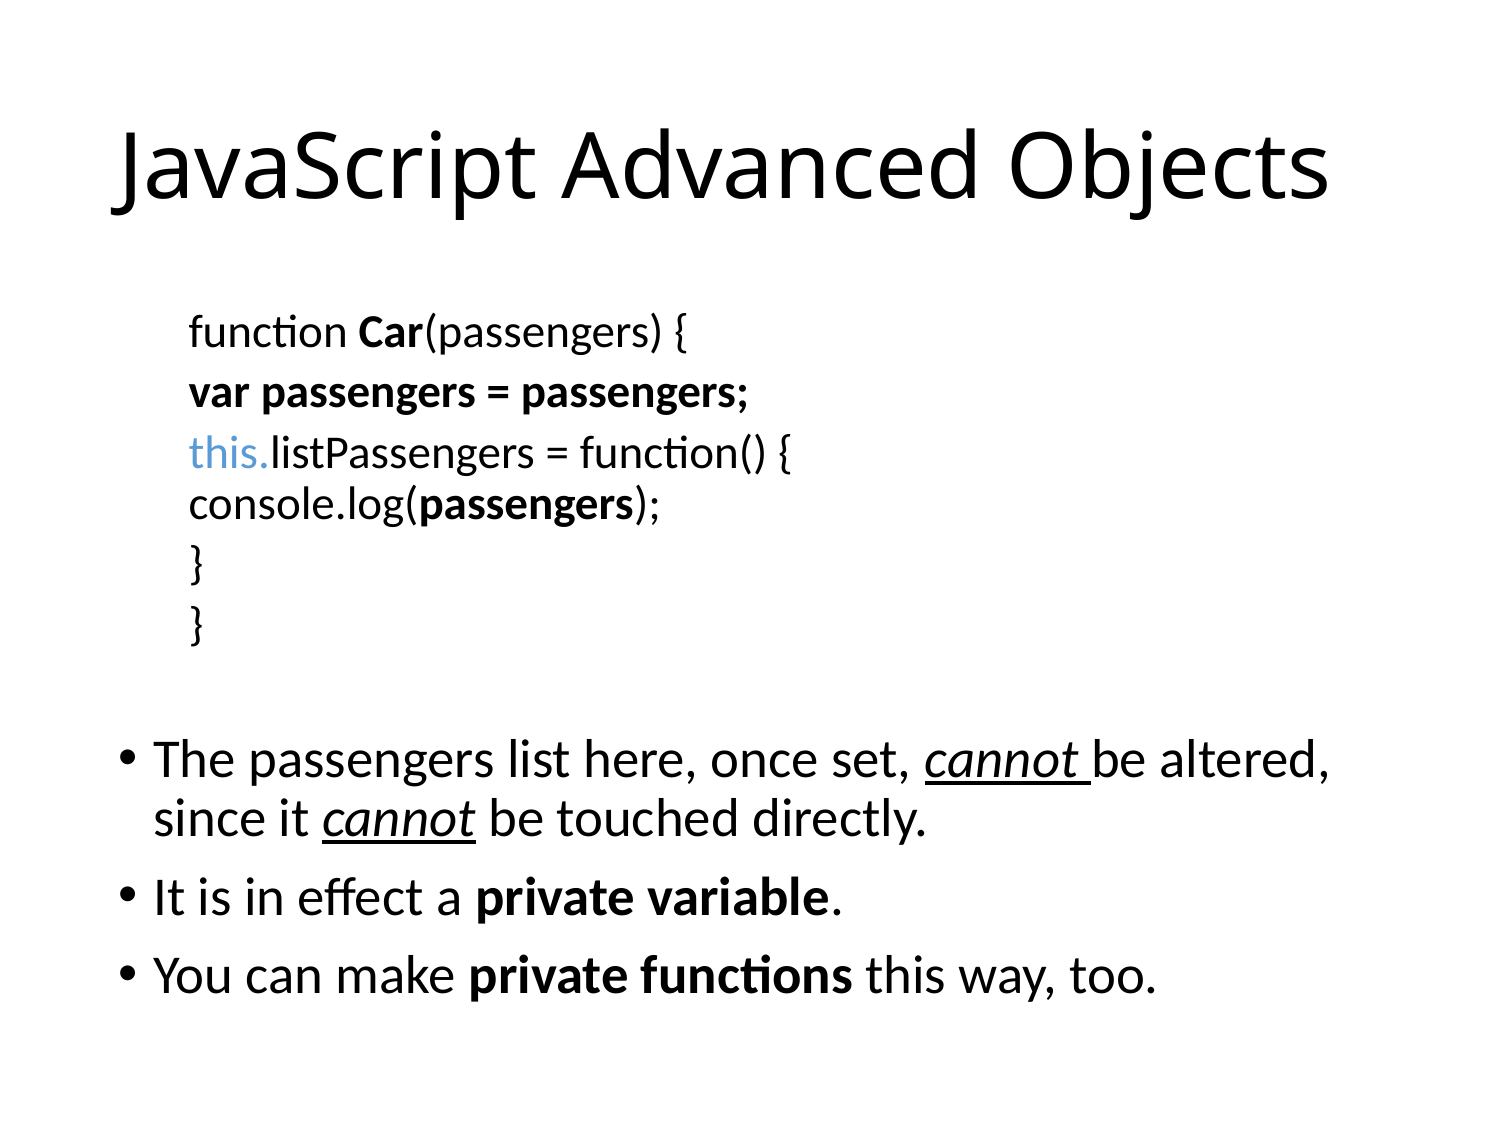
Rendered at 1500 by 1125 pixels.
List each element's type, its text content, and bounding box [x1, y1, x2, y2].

list function Car(passengers) { var passengers = passengers; this.listPassengers = function() { console.log(passengers); } } The passengers list here, once set, cannot be altered, since it cannot be touched directly. It is in effect a private variable. You can make private functions this way, too. [103, 299, 1397, 1014]
title JavaScript Advanced Objects [103, 59, 1397, 278]
